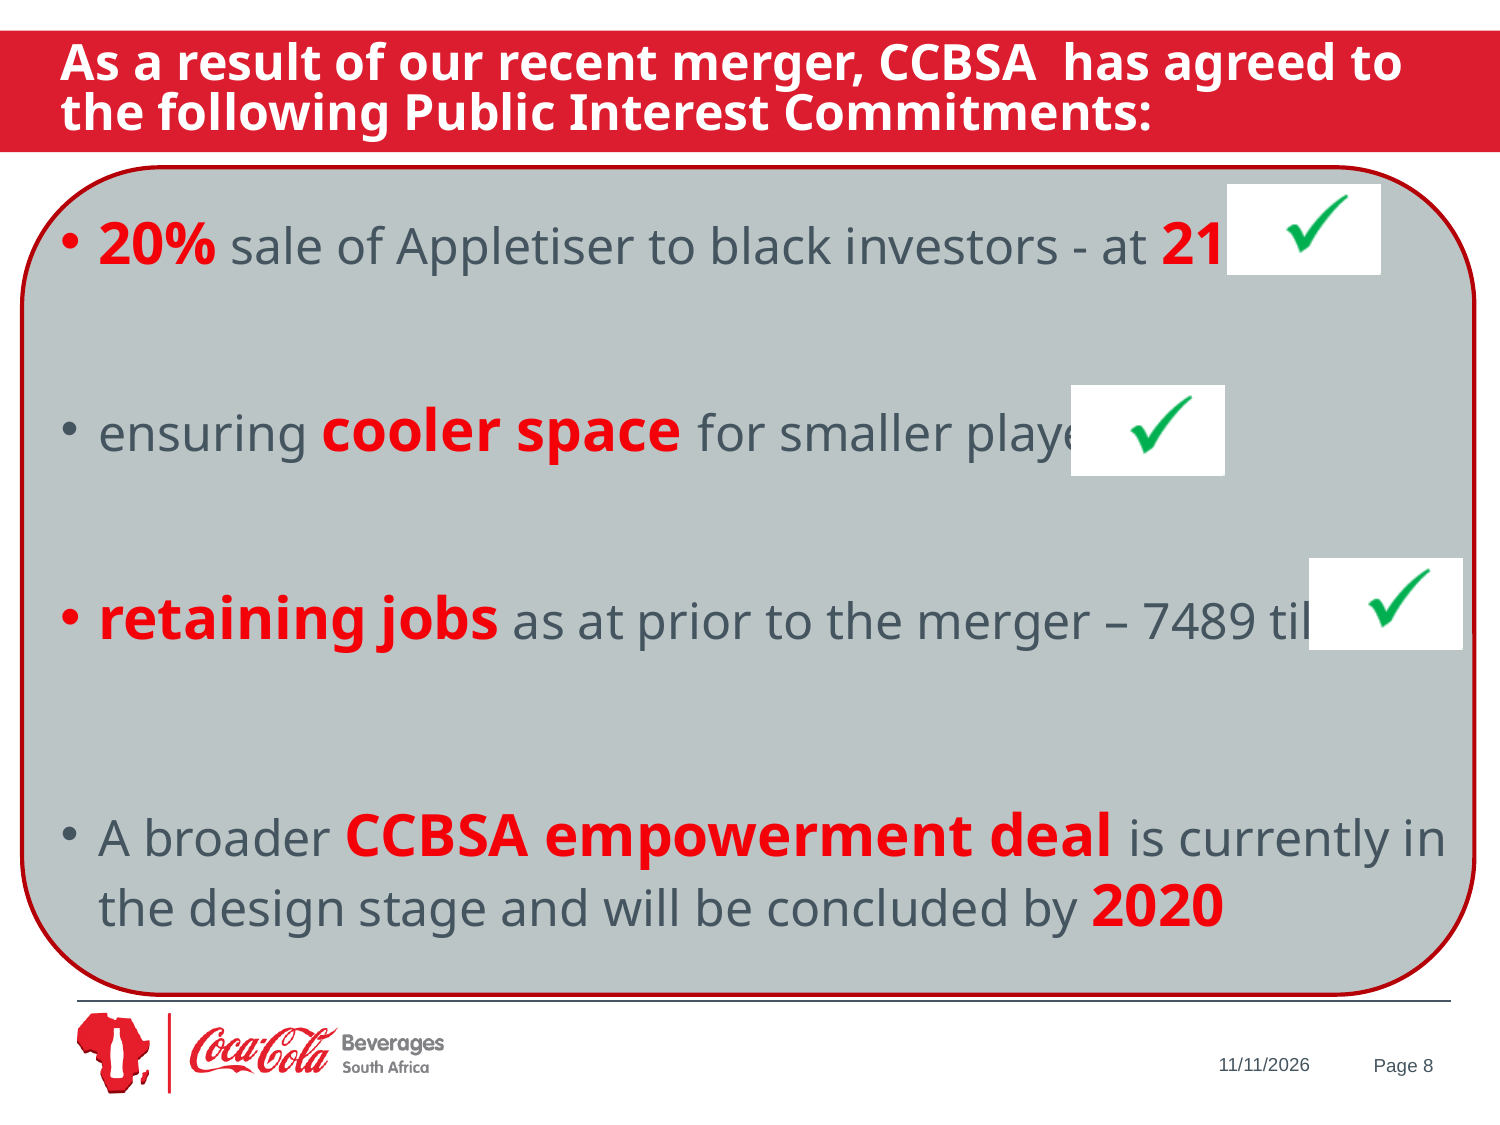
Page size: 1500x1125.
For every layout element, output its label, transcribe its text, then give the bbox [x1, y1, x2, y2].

text_box [19, 268, 25, 894]
picture [77, 1046, 1125, 1094]
slide_number Page 8 [1323, 1033, 1449, 1096]
picture [1227, 184, 1381, 276]
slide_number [1125, 1034, 1323, 1095]
text_box [0, 30, 1500, 153]
list 20% sale of Appletiser to black investors - at 21.5%) ensuring cooler space for smaller players retaining jobs as at prior to the merger – 7489 till 2019 A broader CCBSA empowerment deal is currently in the design stage and will be concluded by 2020 [25, 175, 1485, 1046]
text_box As a result of our recent merger, CCBSA has agreed to the following Public Interest Commitments: [60, 40, 1436, 142]
text_box [108, 165, 1388, 175]
picture [1309, 558, 1463, 650]
picture [1071, 385, 1226, 477]
